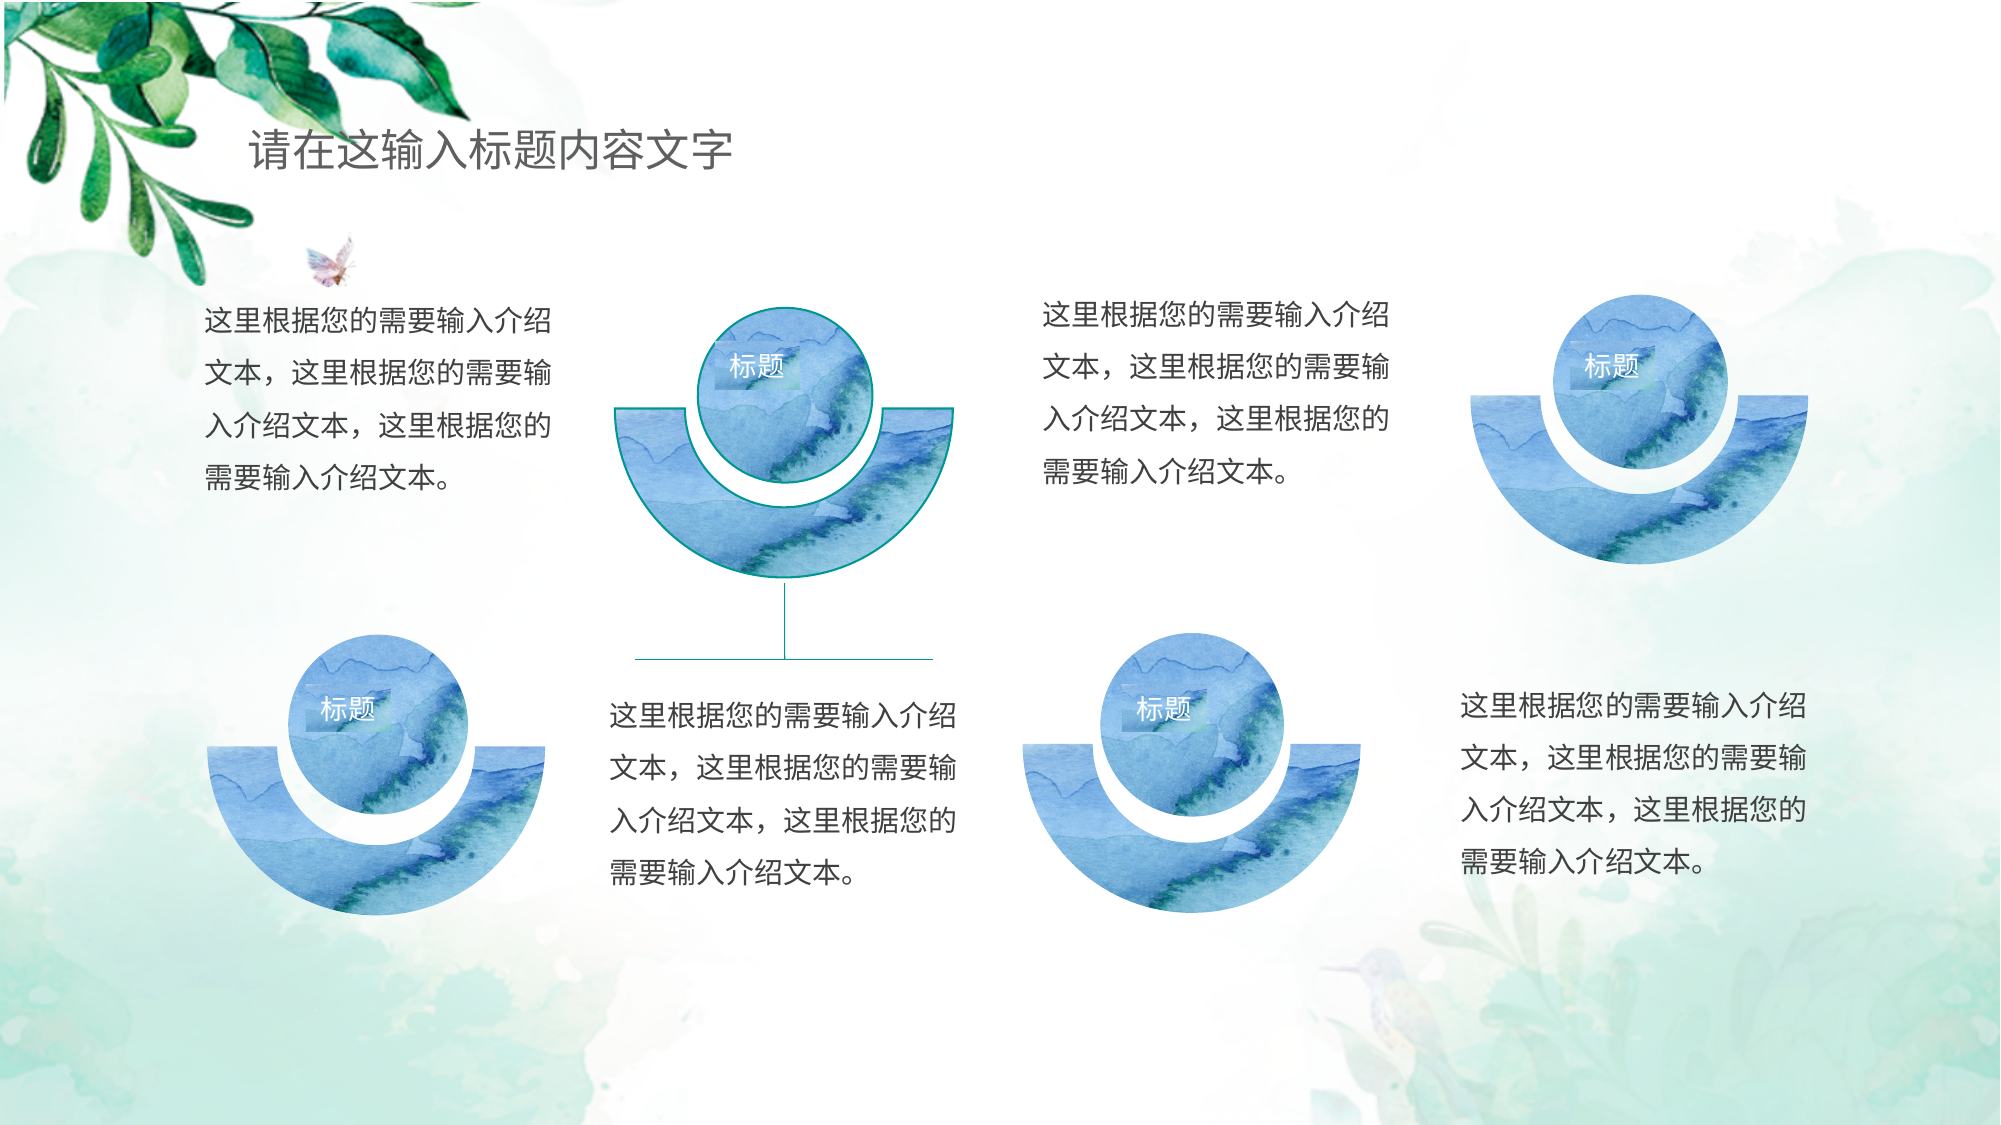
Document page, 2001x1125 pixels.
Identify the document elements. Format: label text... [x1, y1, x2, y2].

text_box 这里根据您的需要输入介绍文本，这里根据您的需要输入介绍文本，这里根据您的需要输入介绍文本。 [1022, 269, 1424, 499]
text_box 这里根据您的需要输入介绍文本，这里根据您的需要输入介绍文本，这里根据您的需要输入介绍文本。 [184, 275, 586, 504]
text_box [614, 307, 953, 660]
text_box 这里根据您的需要输入介绍文本，这里根据您的需要输入介绍文本，这里根据您的需要输入介绍文本。 [1440, 659, 1841, 889]
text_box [1022, 604, 1361, 913]
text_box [1470, 294, 1809, 647]
text_box 请在这输入标题内容文字 [514, 115, 1076, 184]
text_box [207, 608, 546, 916]
picture [0, 0, 2001, 1125]
text_box 这里根据您的需要输入介绍文本，这里根据您的需要输入介绍文本，这里根据您的需要输入介绍文本。 [589, 669, 991, 899]
